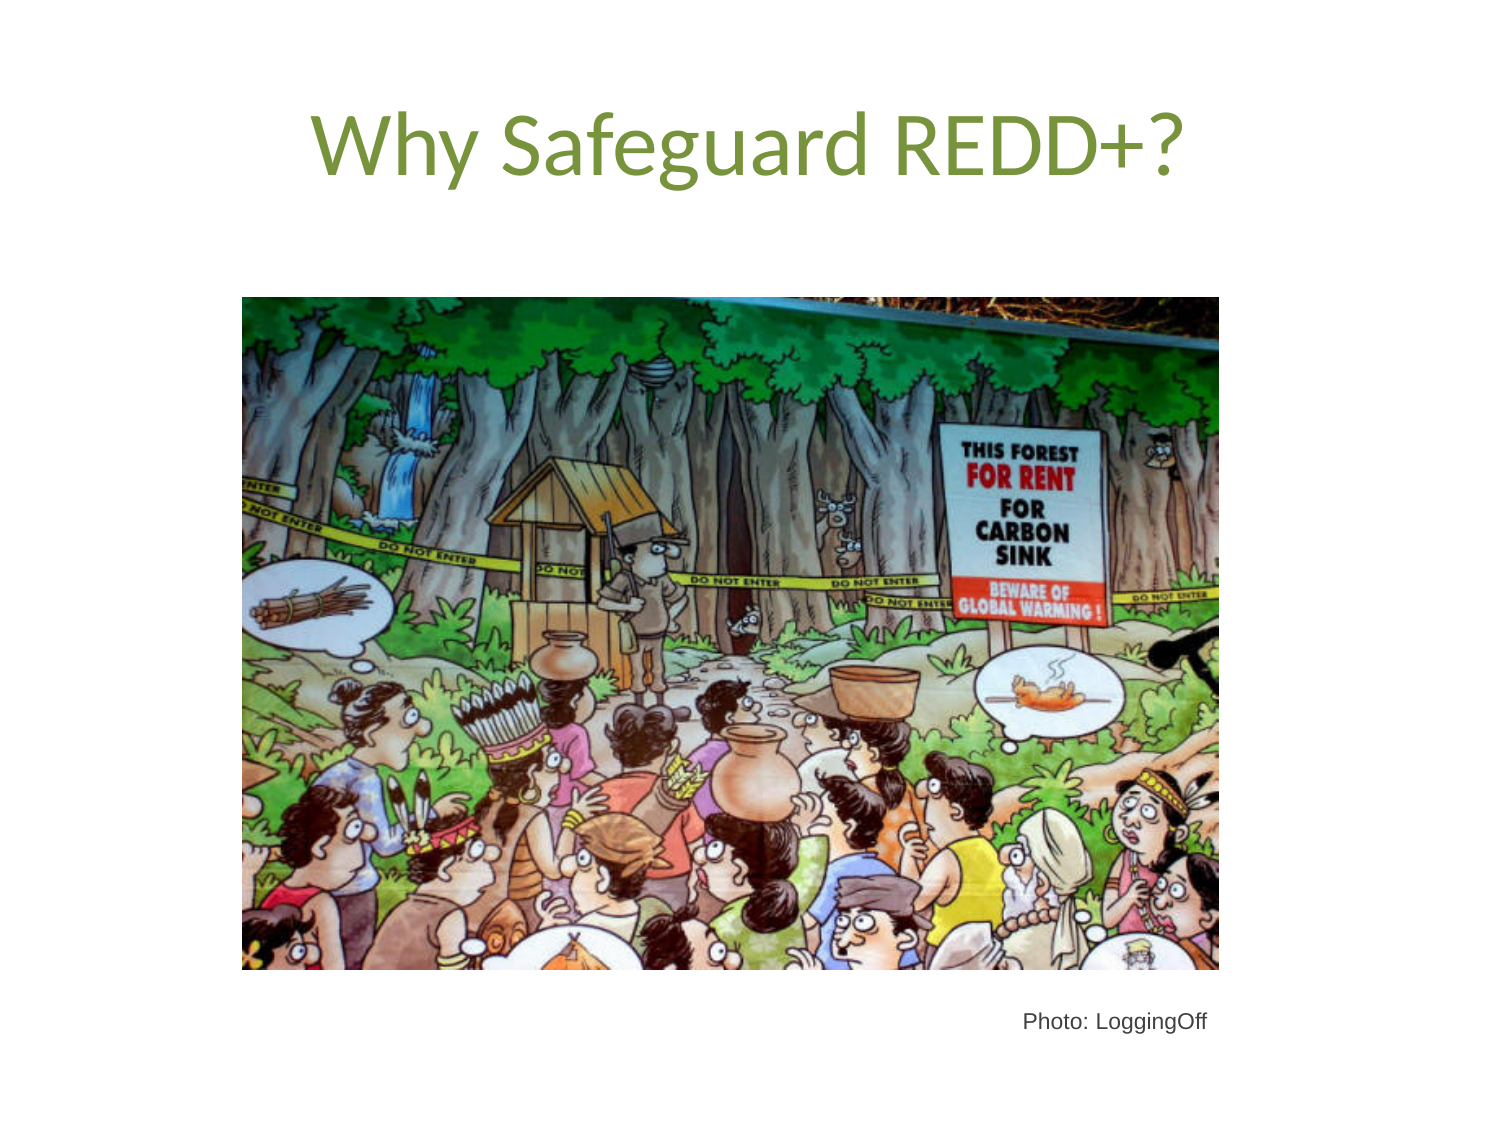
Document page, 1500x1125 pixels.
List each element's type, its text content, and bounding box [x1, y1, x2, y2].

title Why Safeguard REDD+? [74, 44, 1426, 233]
text_box Photo: LoggingOff [797, 999, 1223, 1042]
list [241, 297, 1219, 970]
